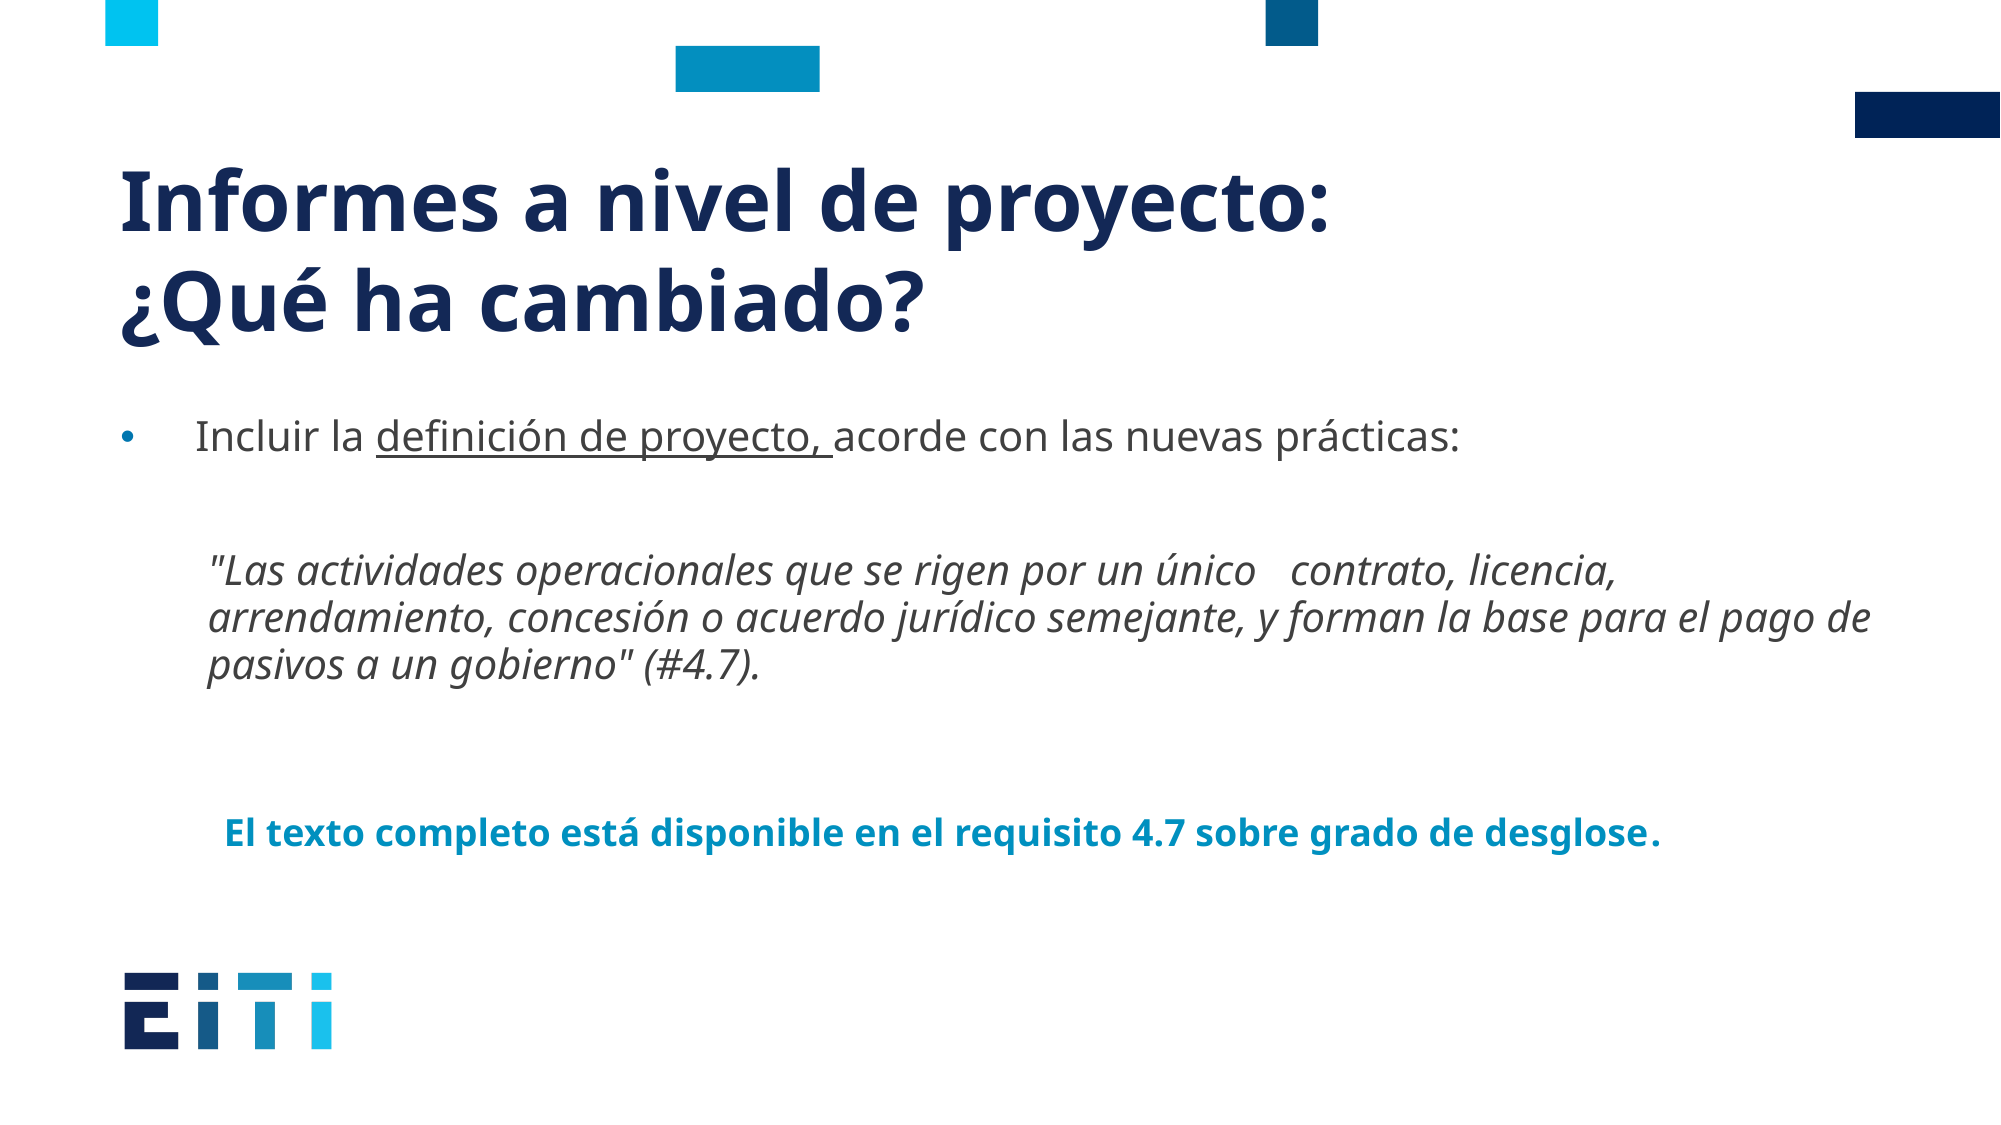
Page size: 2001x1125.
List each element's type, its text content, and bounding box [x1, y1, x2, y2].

title Informes a nivel de proyecto: ¿Qué ha cambiado? [105, 140, 1895, 252]
picture [105, 955, 351, 1067]
text_box El texto completo está disponible en el requisito 4.7 sobre grado de desglose. [209, 801, 1791, 862]
list Incluir la definición de proyecto, acorde con las nuevas prácticas: "Las actividades operacionales que se rigen por un único contrato, licencia, arrendamiento, concesión o acuerdo jurídico semejante, y forman la base para el pago de pasivos a un gobierno" (#4.7). [105, 331, 1895, 919]
